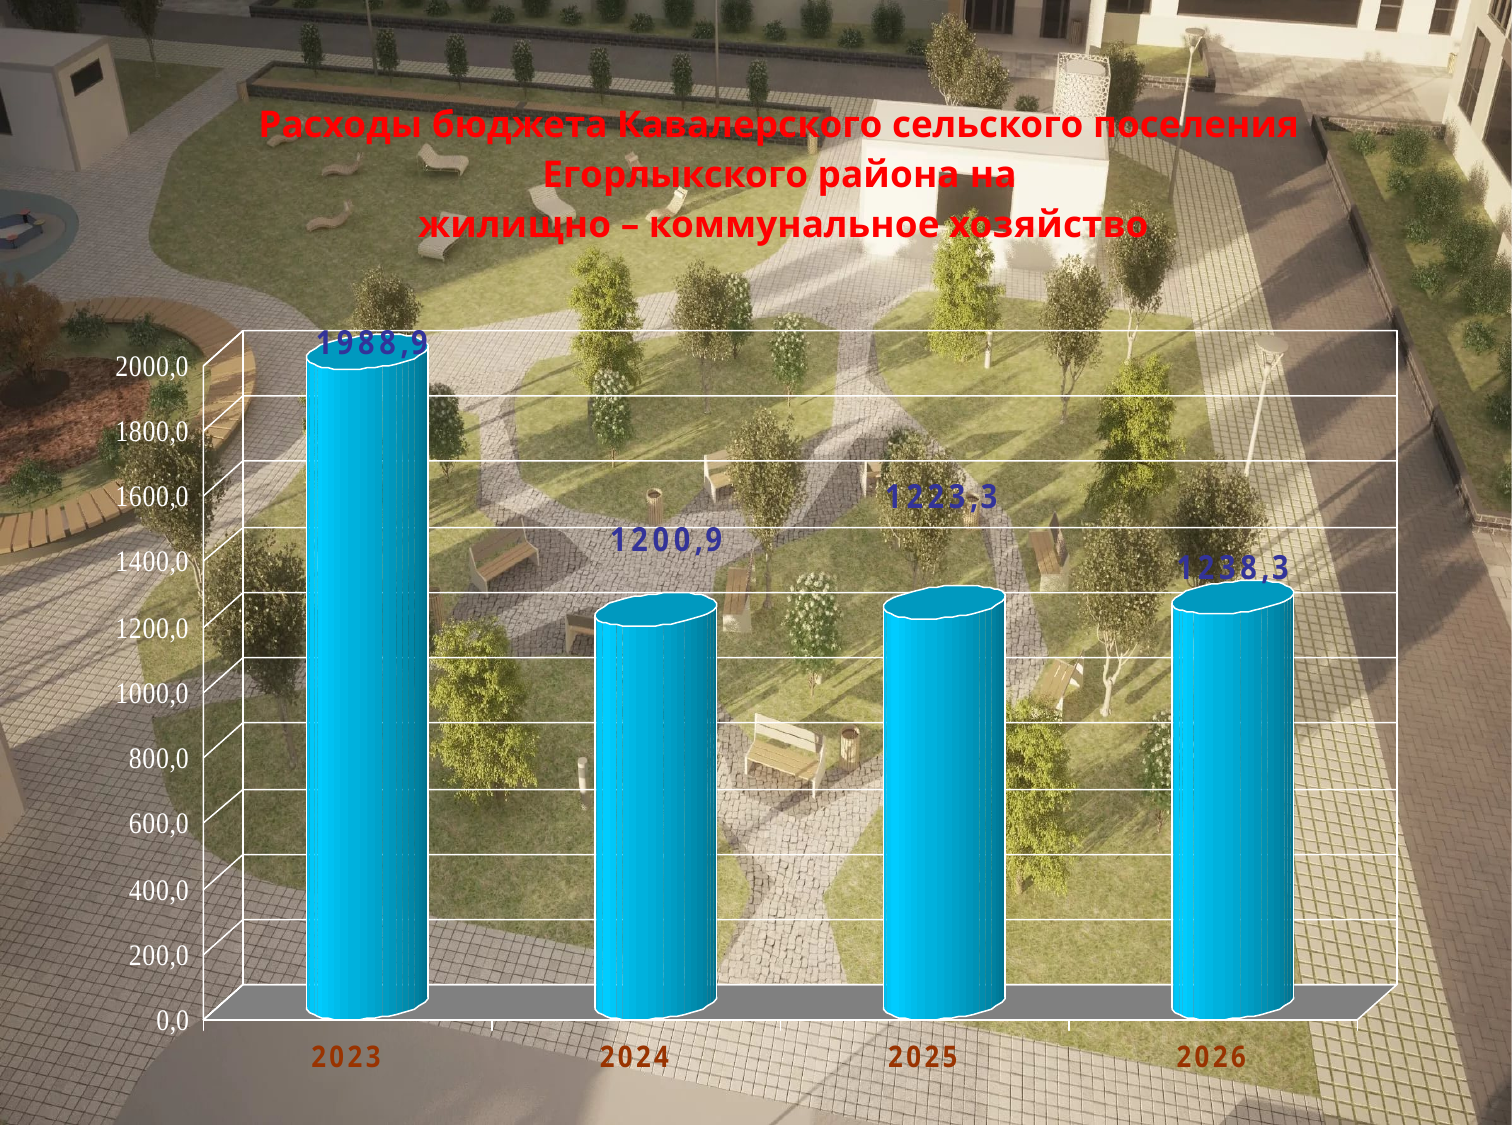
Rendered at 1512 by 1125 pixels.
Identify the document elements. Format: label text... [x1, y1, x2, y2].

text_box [64, 302, 1443, 1107]
title Расходы бюджета Кавалерского сельского поселения Егорлыкского района на жилищно – коммунальное хозяйство [106, 90, 1453, 279]
picture [0, 0, 1512, 1125]
